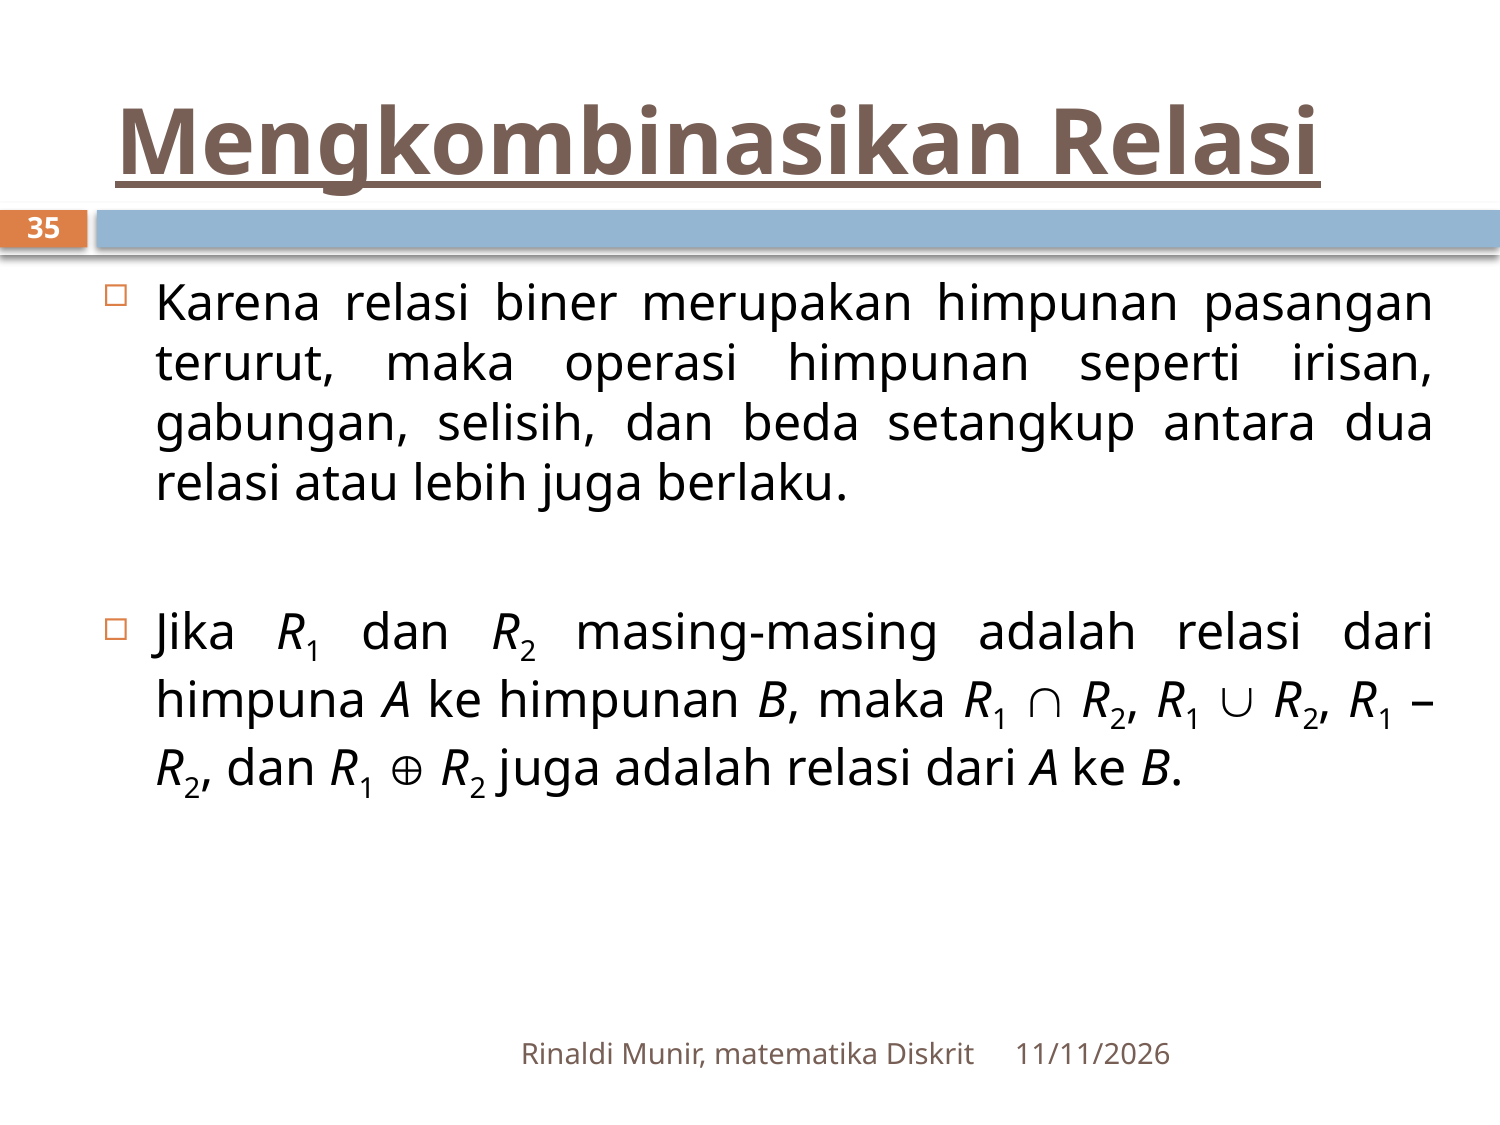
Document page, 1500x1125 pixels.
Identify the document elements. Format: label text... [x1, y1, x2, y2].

slide_number 35 [0, 208, 88, 249]
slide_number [999, 1025, 1438, 1085]
list Karena relasi biner merupakan himpunan pasangan terurut, maka operasi himpunan seperti irisan, gabungan, selisih, dan beda setangkup antara dua relasi atau lebih juga berlaku. Jika R1 dan R2 masing-masing adalah relasi dari himpuna A ke himpunan B, maka R1  R2, R1  R2, R1 – R2, dan R1  R2 juga adalah relasi dari A ke B. [87, 262, 1450, 1000]
title Mengkombinasikan Relasi [100, 75, 1438, 200]
footer Rinaldi Munir, matematika Diskrit [99, 1024, 990, 1085]
